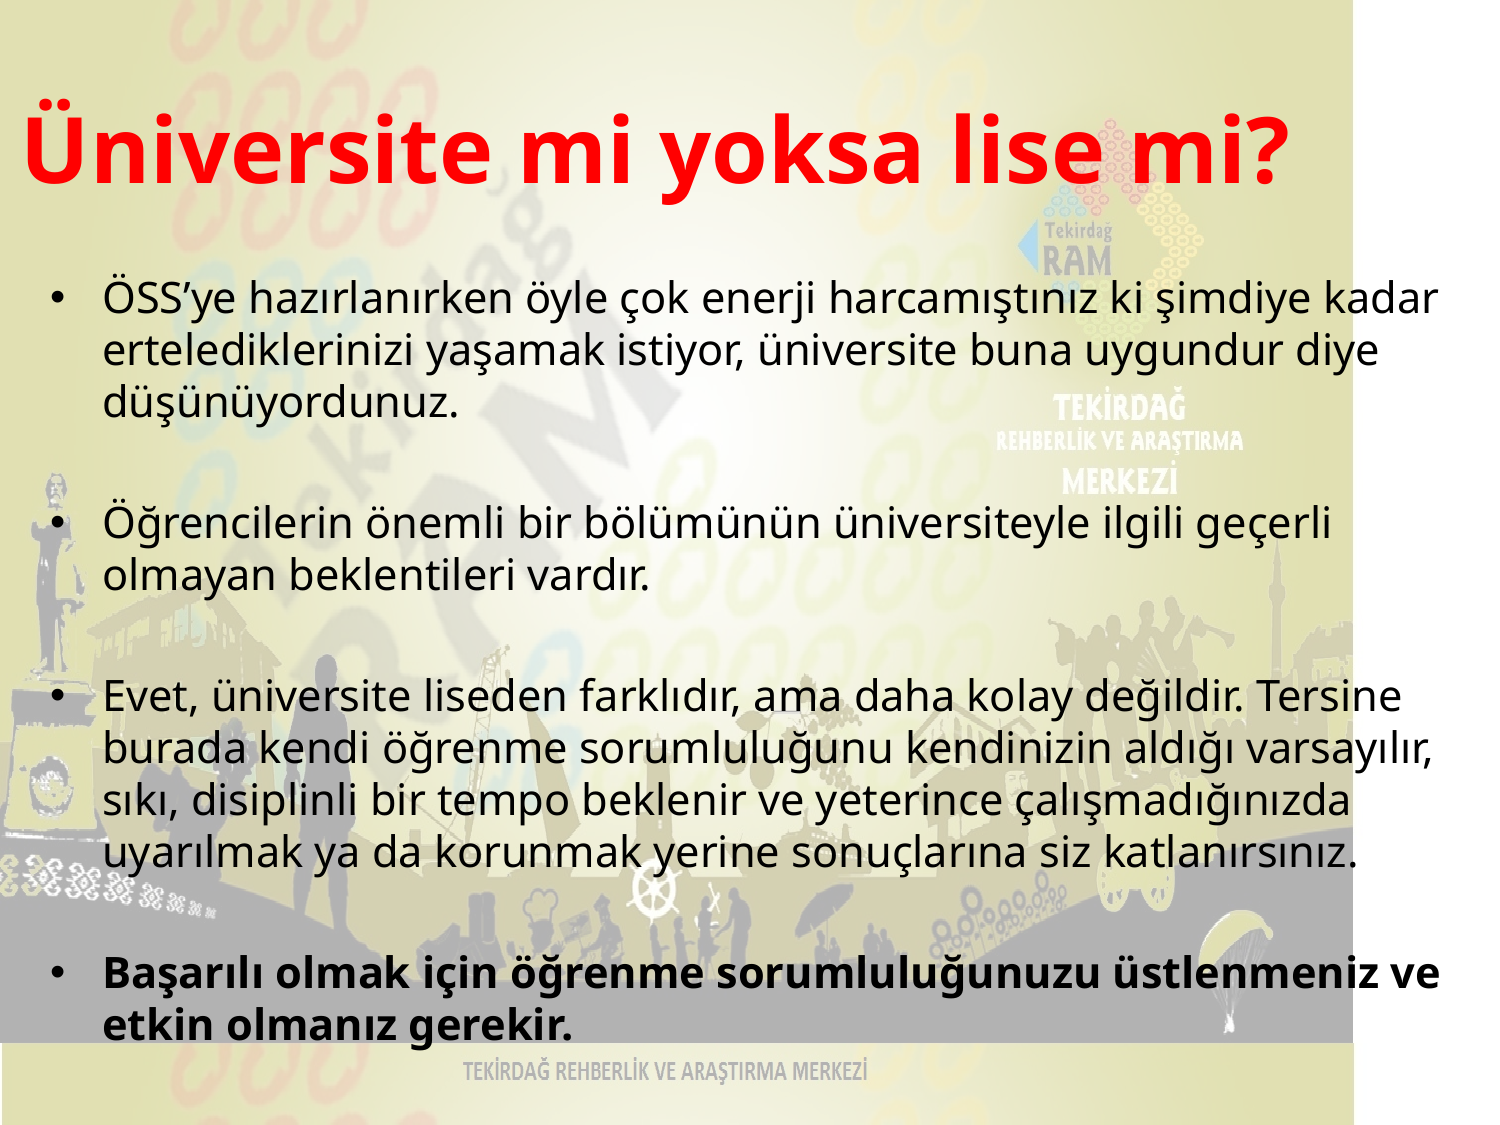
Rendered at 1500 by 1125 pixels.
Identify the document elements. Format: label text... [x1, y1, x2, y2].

title Üniversite mi yoksa lise mi? [0, 23, 1313, 270]
list ÖSS’ye hazırlanırken öyle çok enerji harcamıştınız ki şimdiye kadar ertelediklerinizi yaşamak istiyor, üniversite buna uygundur diye düşünüyordunuz. Öğrencilerin önemli bir bölümünün üniversiteyle ilgili geçerli olmayan beklentileri vardır. Evet, üniversite liseden farklıdır, ama daha kolay değildir. Tersine burada kendi öğrenme sorumluluğunu kendinizin aldığı varsayılır, sıkı, disiplinli bir tempo beklenir ve yeterince çalışmadığınızda uyarılmak ya da korunmak yerine sonuçlarına siz katlanırsınız. Başarılı olmak için öğrenme sorumluluğunuzu üstlenmeniz ve etkin olmanız gerekir. [35, 262, 1465, 1090]
